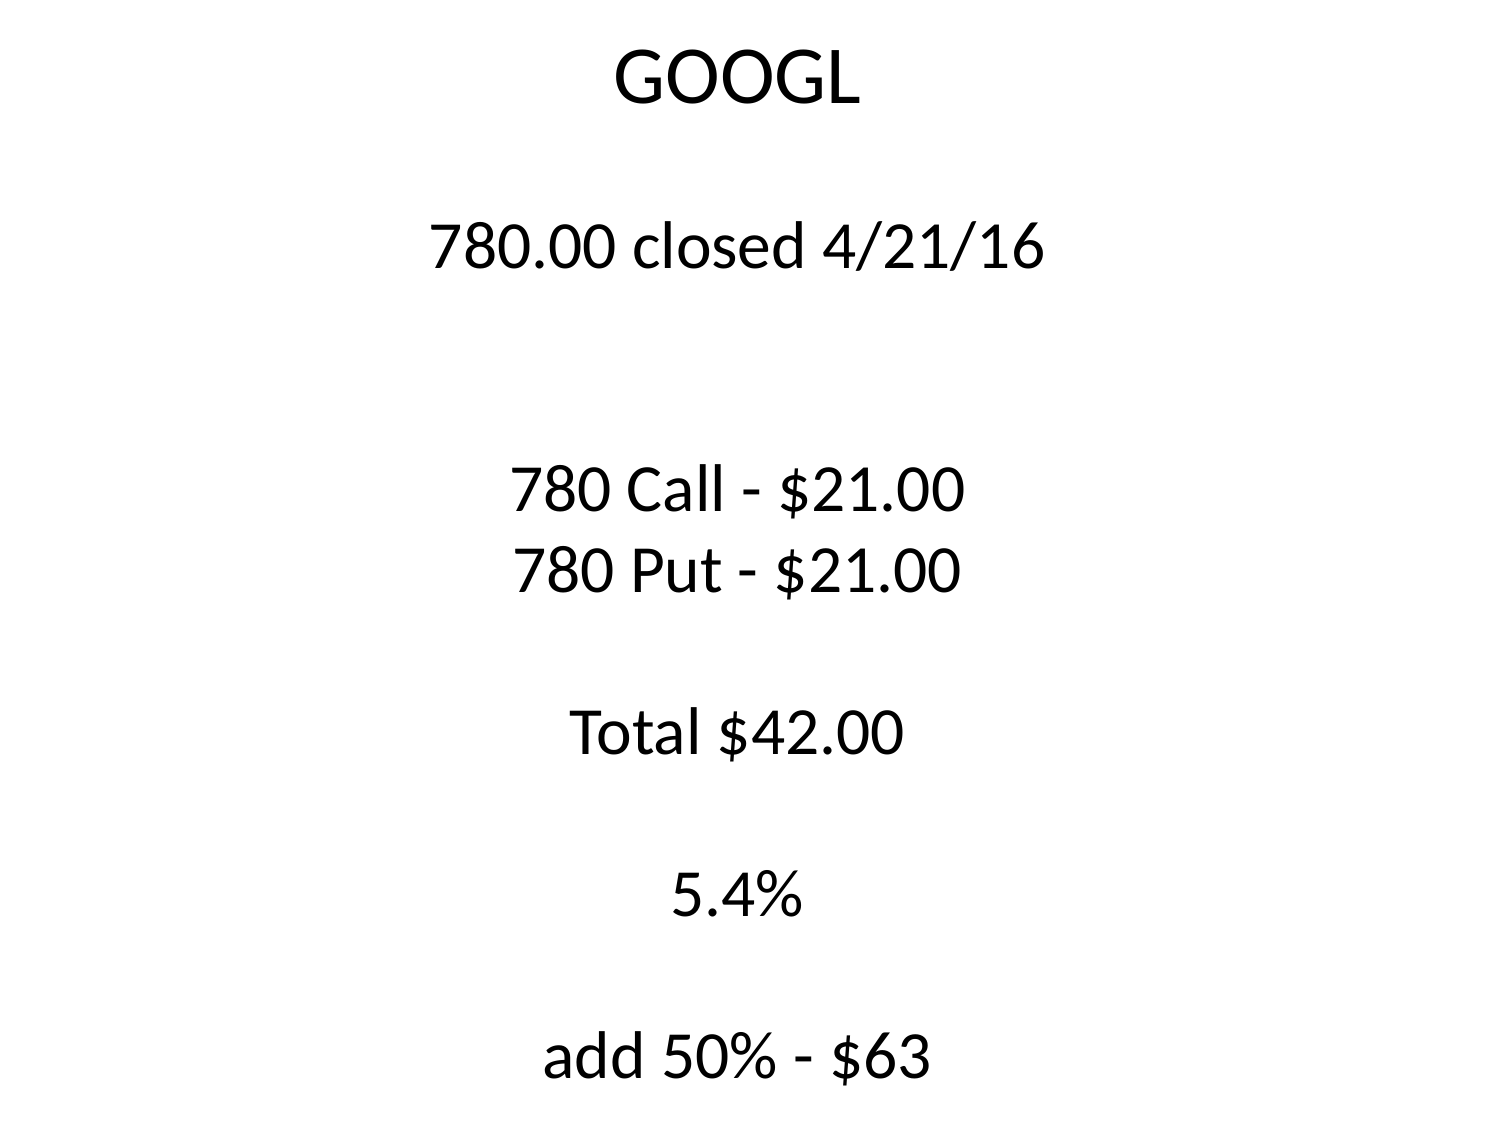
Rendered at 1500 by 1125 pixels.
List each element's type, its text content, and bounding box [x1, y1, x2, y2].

title GOOGL 780.00 closed 4/21/16 780 Call - $21.00 780 Put - $21.00 Total $42.00 5.4% add 50% - $63 [0, 12, 1475, 1100]
